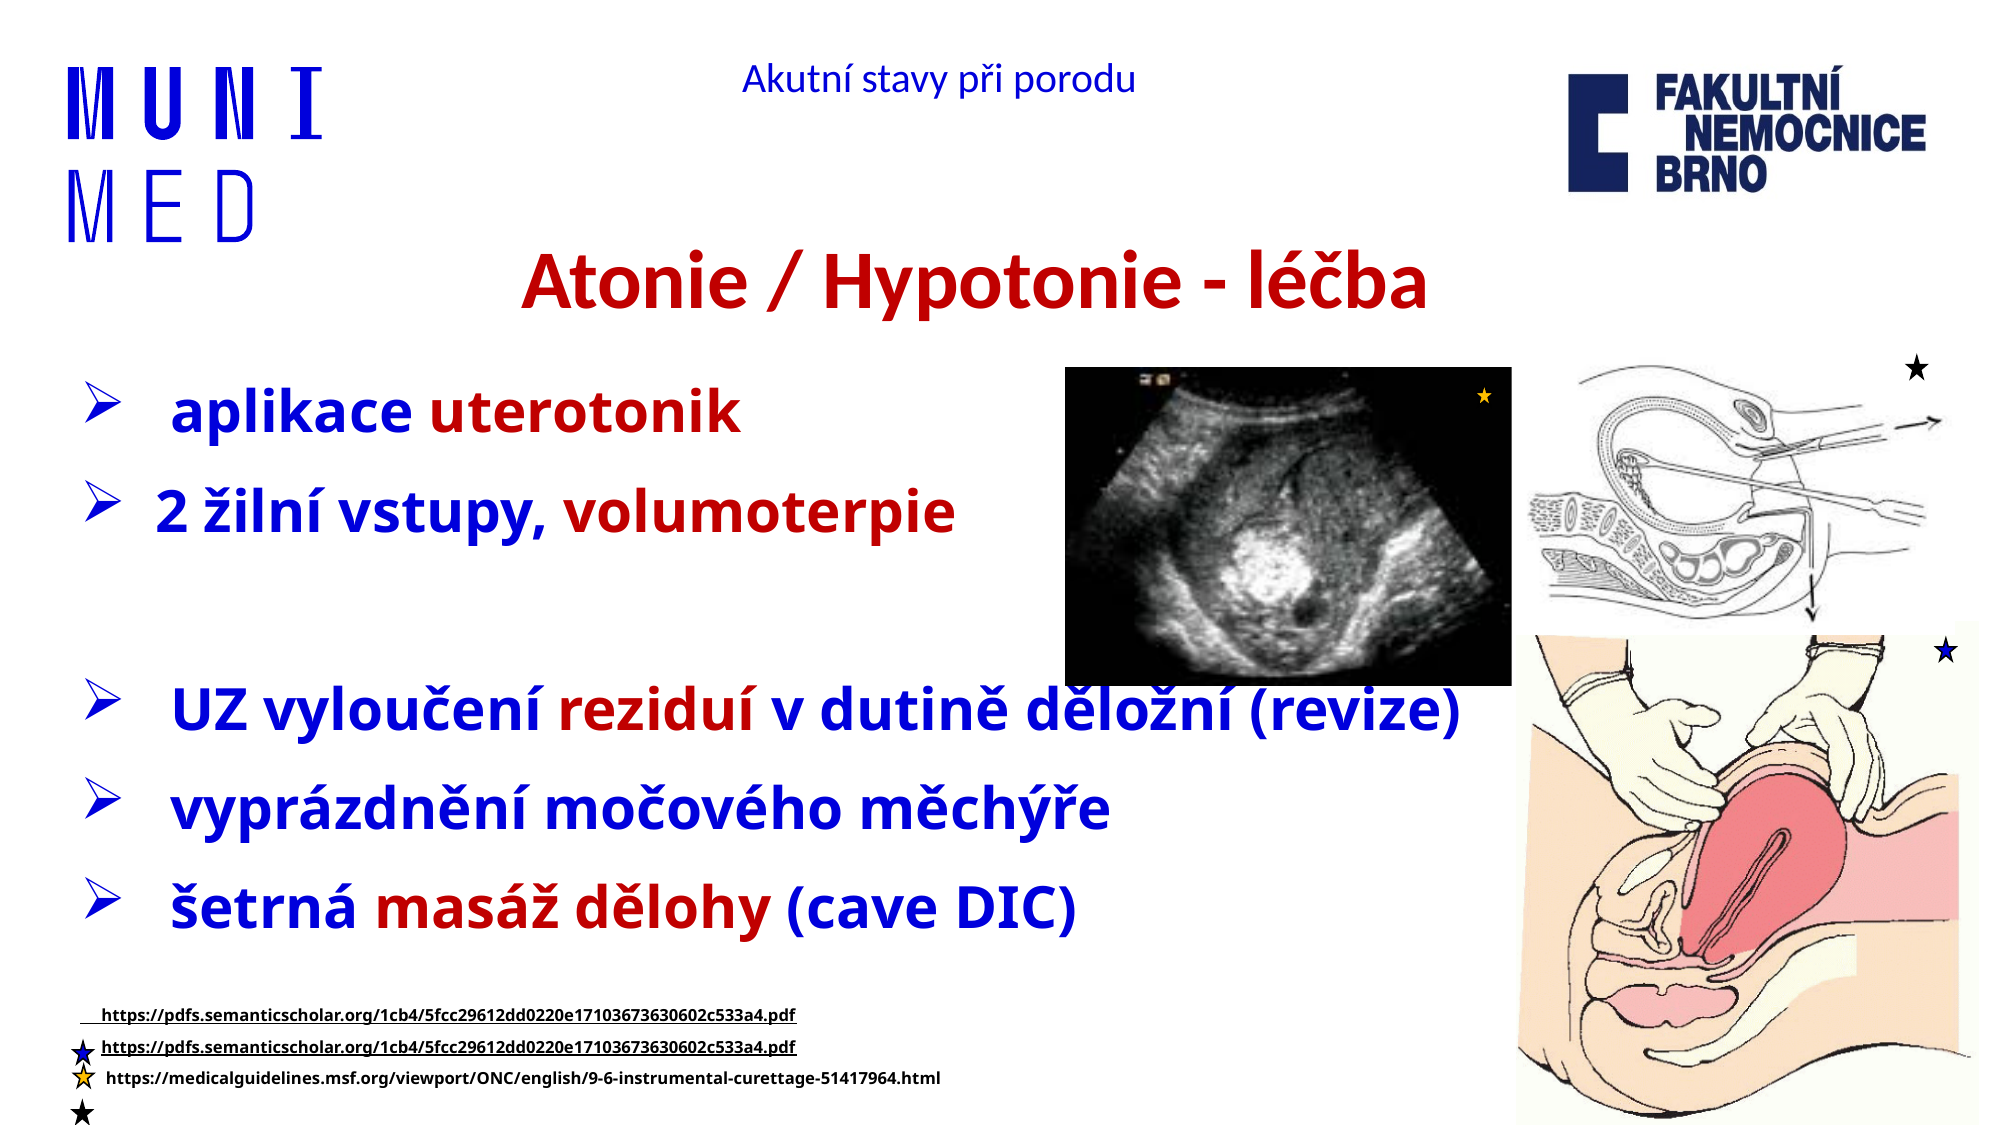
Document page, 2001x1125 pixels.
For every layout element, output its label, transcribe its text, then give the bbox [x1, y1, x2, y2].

text_box Akutní stavy při porodu [428, 50, 1451, 113]
text_box aplikace uterotonik 2 žilní vstupy, volumoterpie UZ vyloučení reziduí v dutině děložní (revize) vyprázdnění močového měchýře šetrná masáž dělohy (cave DIC) https://pdfs.semanticscholar.org/1cb4/5fcc29612dd0220e17103673630602c533a4.pdf https://pdfs.semanticscholar.org/1cb4/5fcc29612dd0220e17103673630602c533a4.pdf https://medicalguidelines.msf.org/viewport/ONC/english/9-6-instrumental-curettage-51417964.html [65, 367, 1510, 1125]
picture [1515, 353, 1979, 1125]
text_box [73, 1064, 94, 1088]
picture [1064, 366, 1512, 686]
picture [1537, 33, 1956, 232]
text_box [72, 1101, 93, 1124]
text_box Atonie / Hypotonie - léčba [3, 218, 2000, 334]
text_box [72, 1041, 94, 1064]
